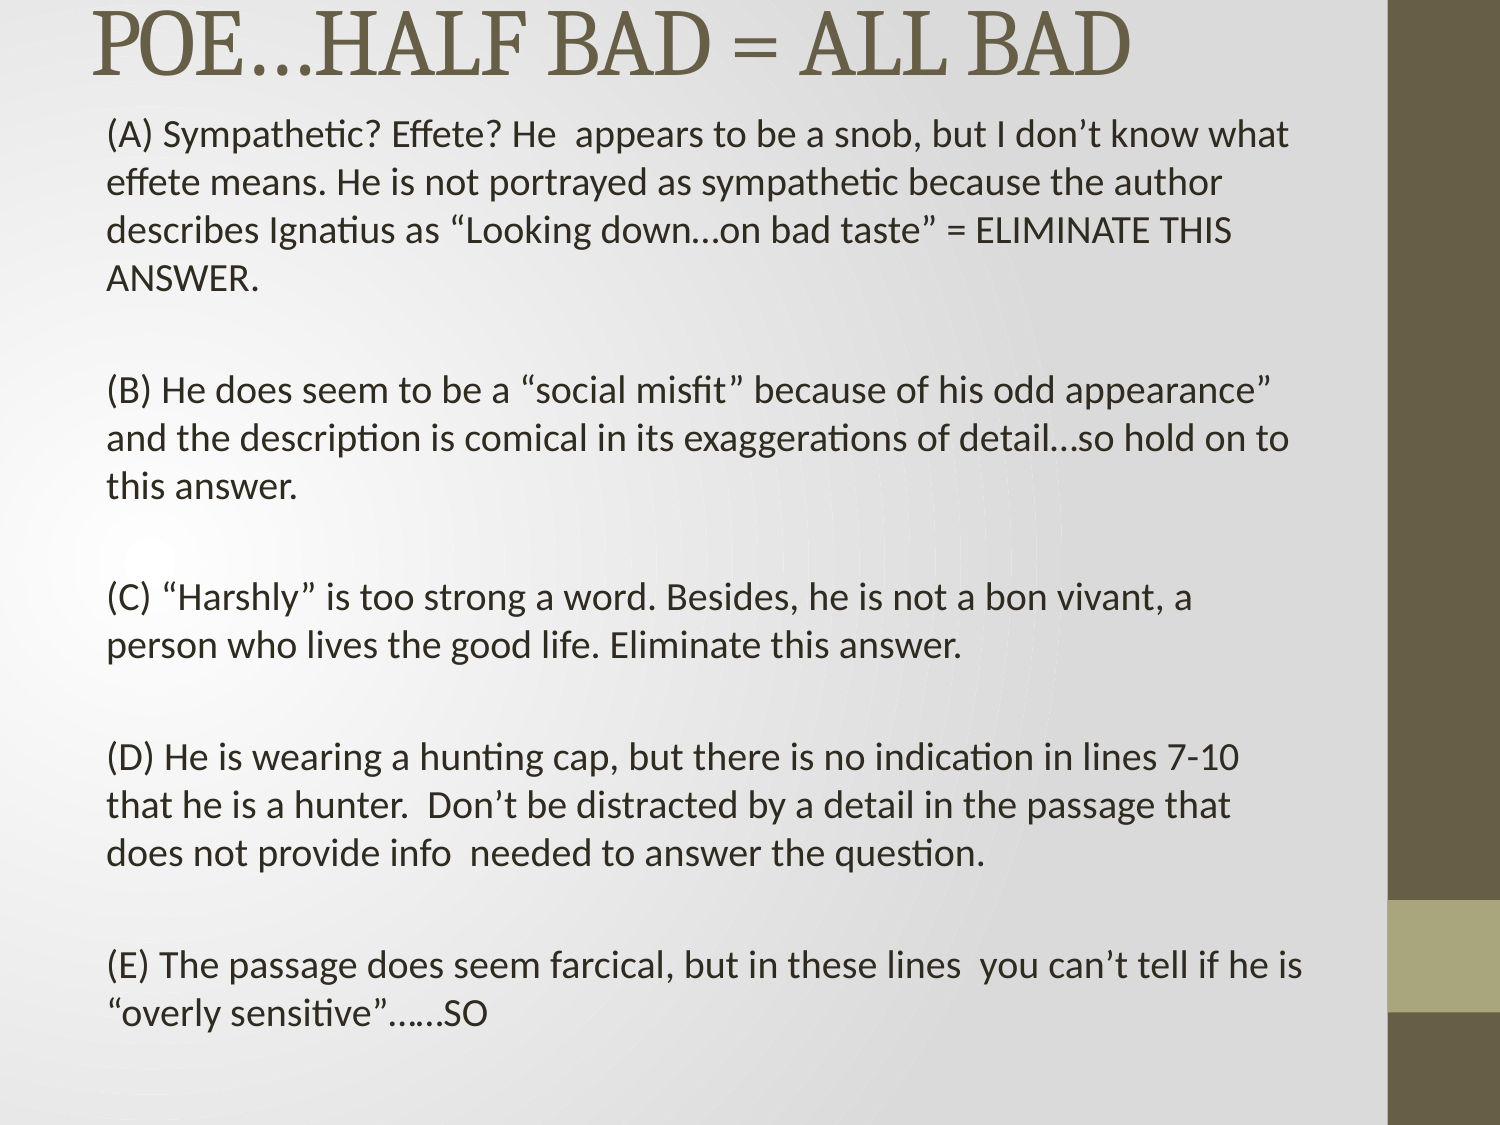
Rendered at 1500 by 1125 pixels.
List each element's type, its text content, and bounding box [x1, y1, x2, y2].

title POE…HALF BAD = ALL BAD [75, 0, 1325, 99]
list (A) Sympathetic? Effete? He appears to be a snob, but I don’t know what effete means. He is not portrayed as sympathetic because the author describes Ignatius as “Looking down…on bad taste” = ELIMINATE THIS ANSWER. (B) He does seem to be a “social misfit” because of his odd appearance” and the description is comical in its exaggerations of detail…so hold on to this answer. (C) “Harshly” is too strong a word. Besides, he is not a bon vivant, a person who lives the good life. Eliminate this answer. (D) He is wearing a hunting cap, but there is no indication in lines 7-10 that he is a hunter. Don’t be distracted by a detail in the passage that does not provide info needed to answer the question. (E) The passage does seem farcical, but in these lines you can’t tell if he is “overly sensitive”……SO [74, 99, 1326, 1051]
